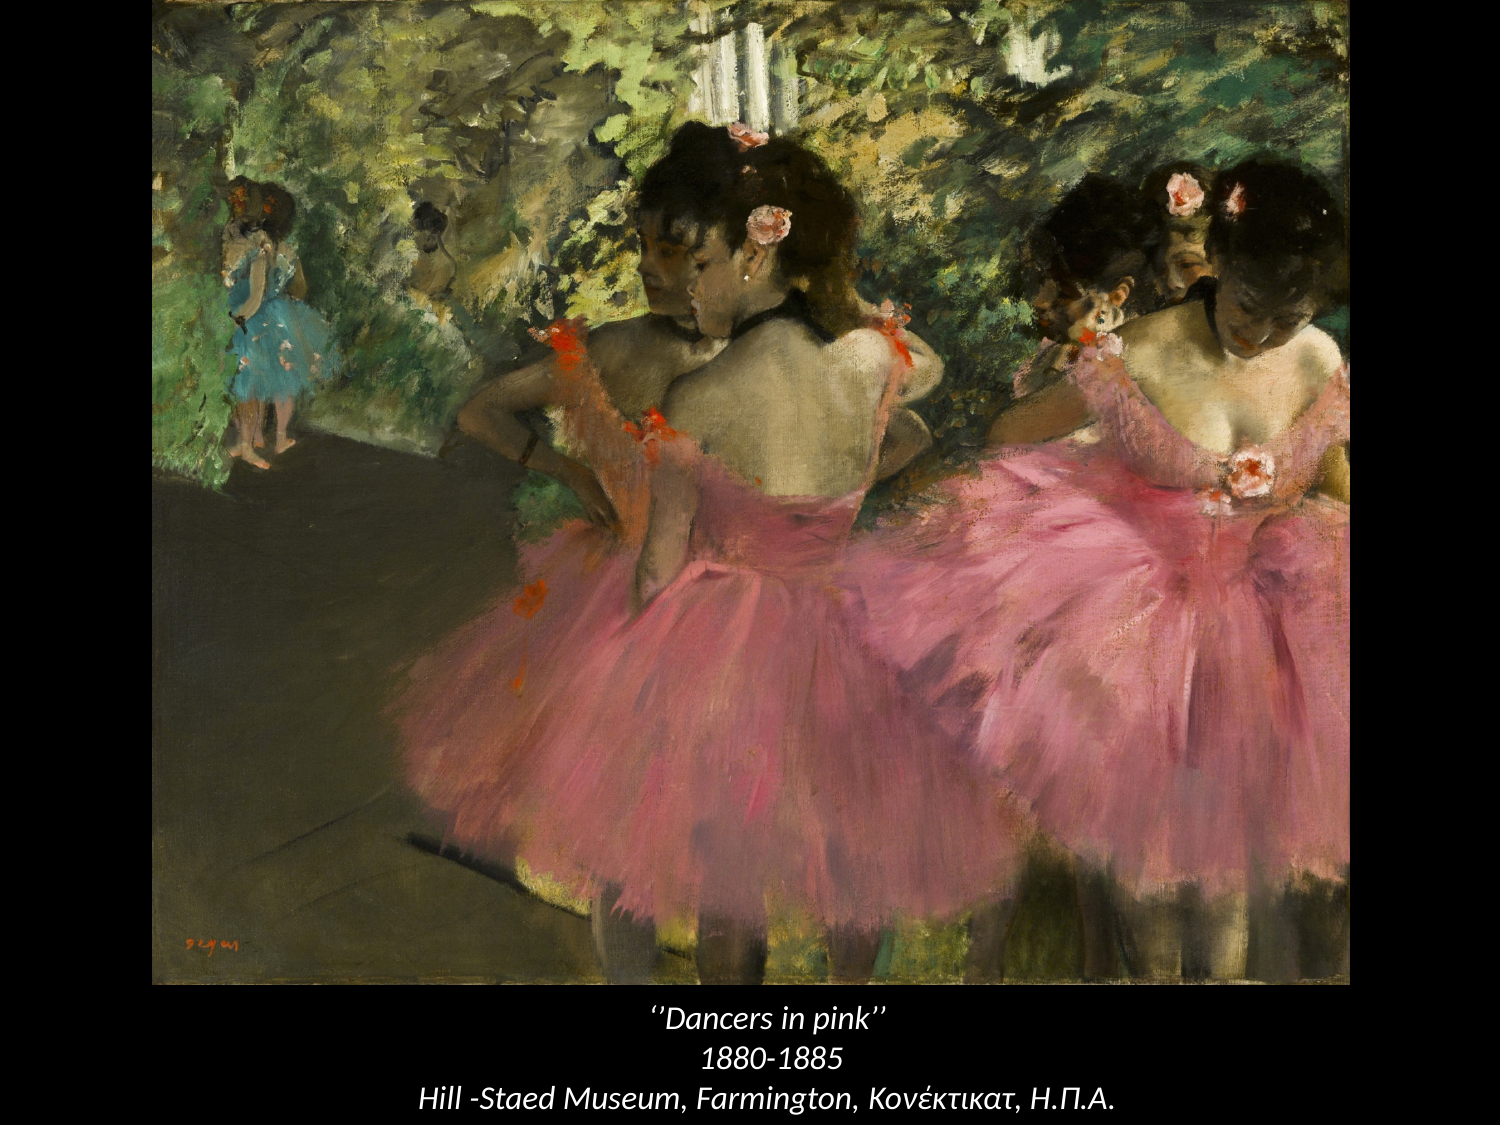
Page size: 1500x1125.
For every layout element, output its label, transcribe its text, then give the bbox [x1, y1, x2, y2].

text_box ‘’Dancers in pink’’ 1880-1885 Hill -Staed Museum, Farmington, Κονέκτικατ, Η.Π.Α. [403, 994, 1140, 1124]
picture [152, 0, 1350, 985]
